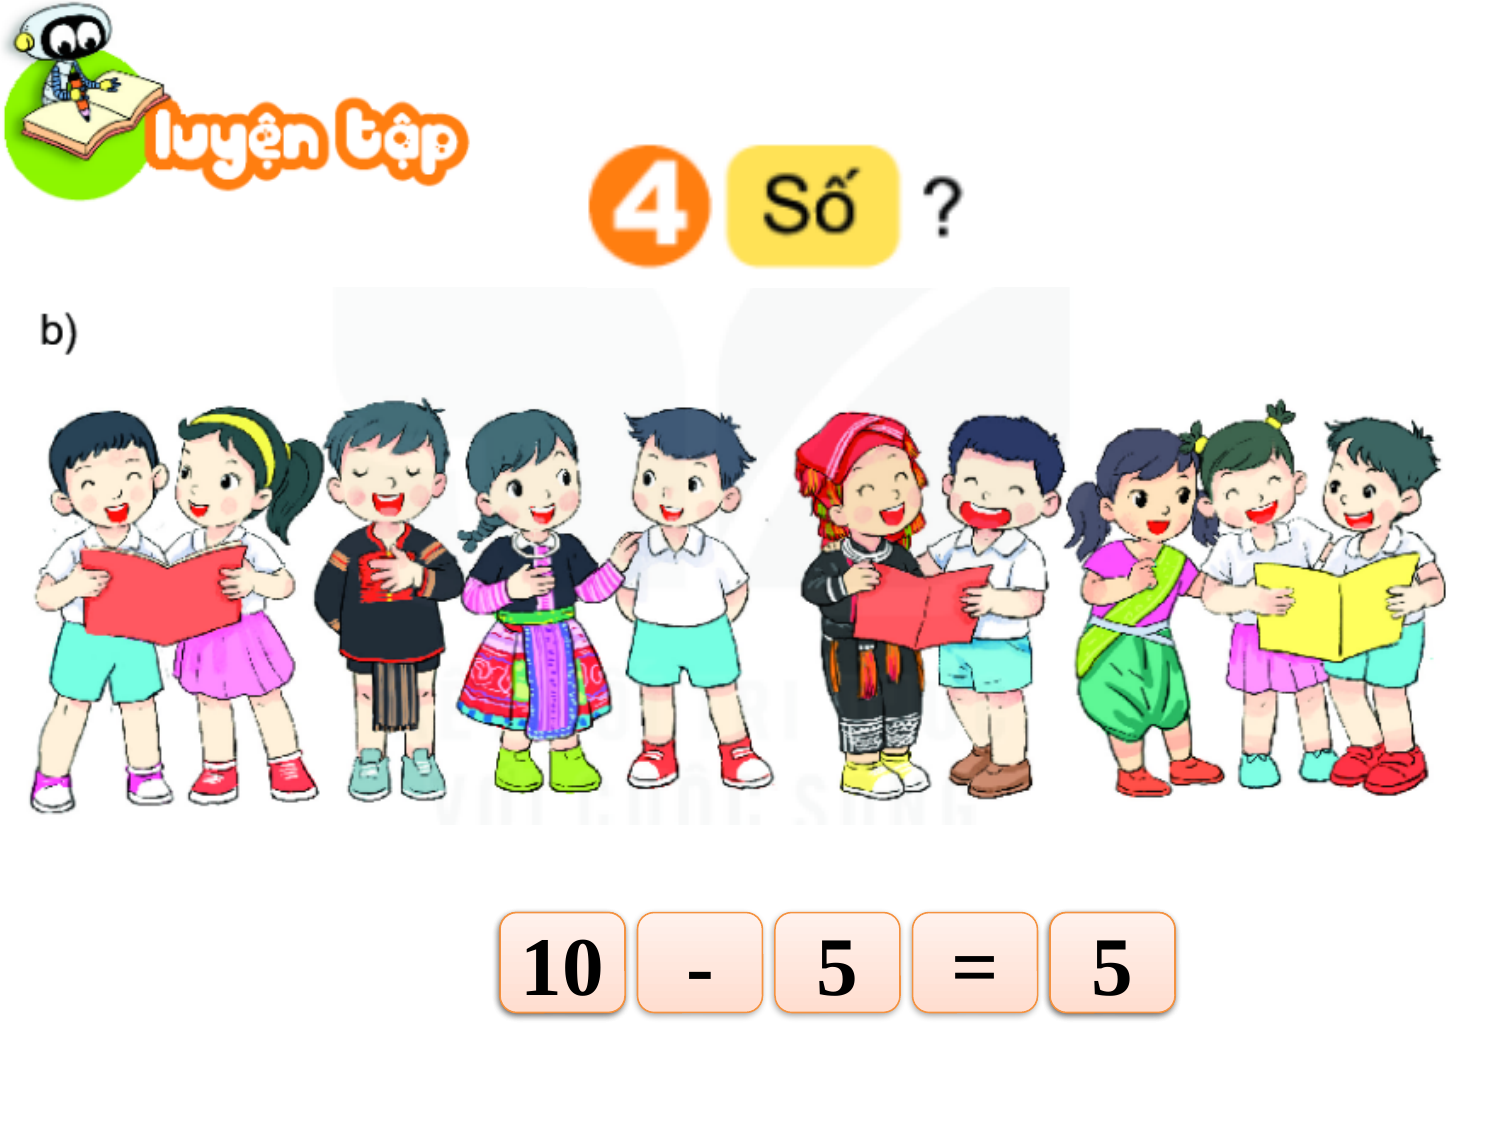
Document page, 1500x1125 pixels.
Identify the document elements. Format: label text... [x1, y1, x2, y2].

text_box = [911, 911, 1039, 1014]
text_box - [636, 911, 764, 1014]
text_box 10 [499, 911, 626, 1014]
text_box 5 [774, 911, 901, 1014]
picture [0, 0, 476, 215]
picture [0, 137, 1452, 826]
text_box 5 [1049, 911, 1176, 1014]
